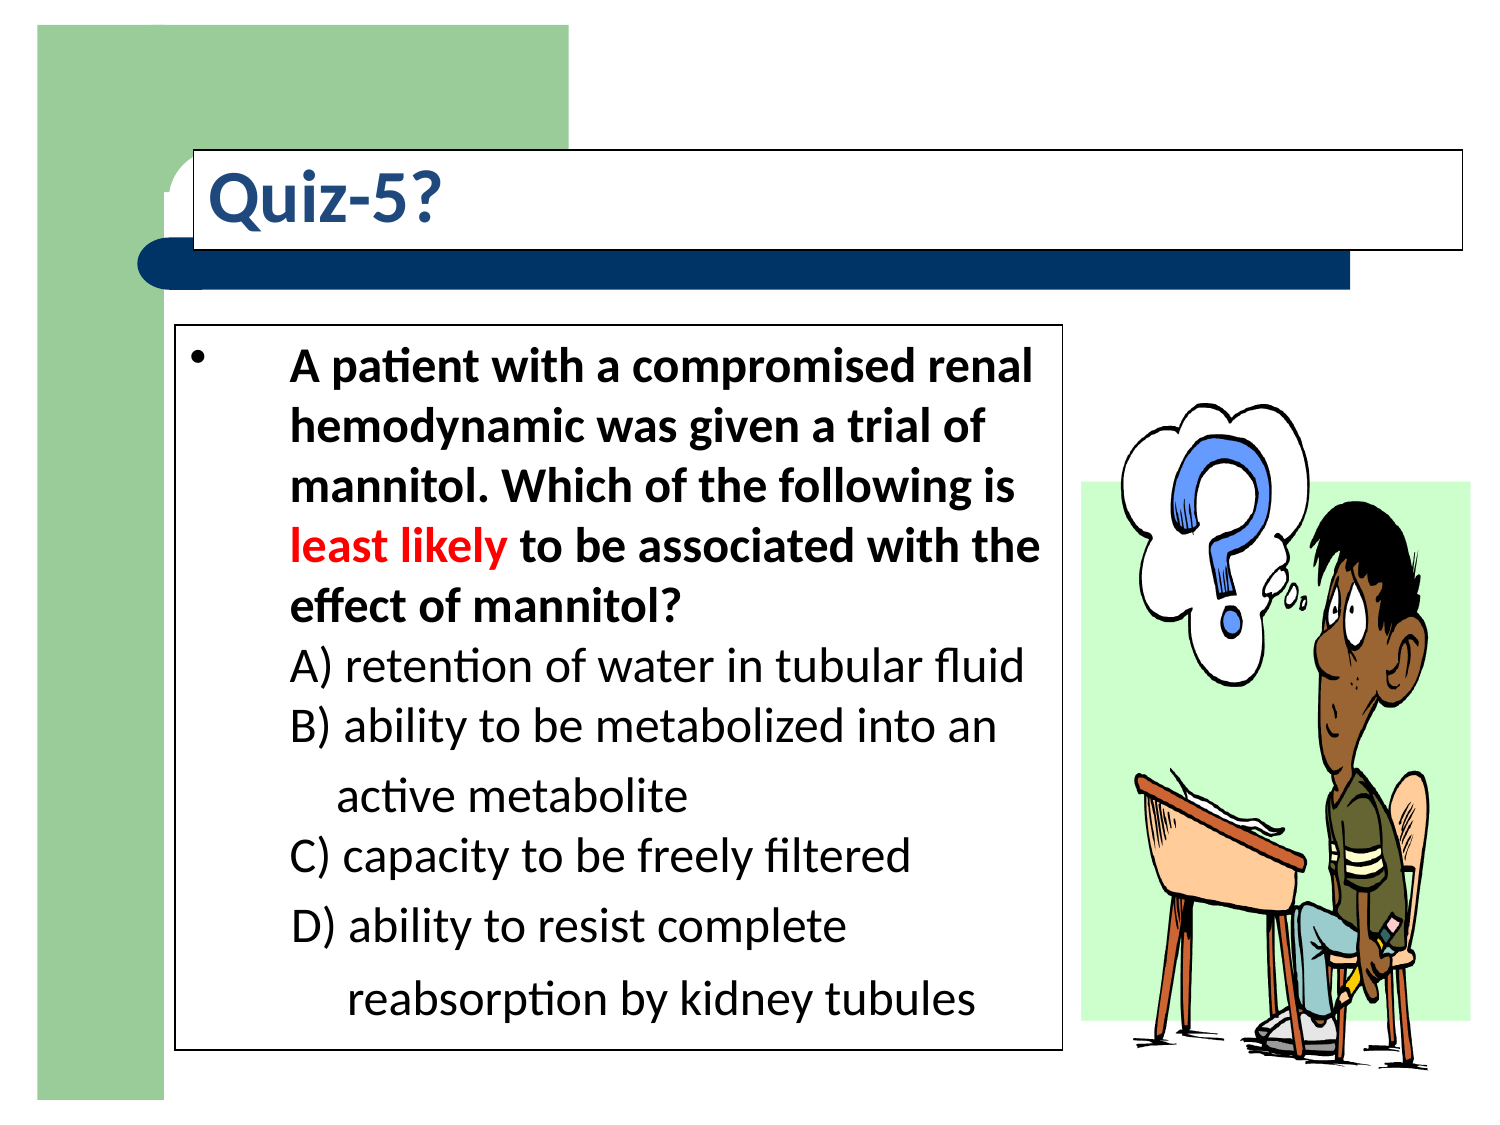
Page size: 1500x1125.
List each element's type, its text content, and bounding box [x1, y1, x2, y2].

text_box A patient with a compromised renal hemodynamic was given a trial of mannitol. Which of the following is least likely to be associated with the effect of mannitol? A) retention of water in tubular fluid B) ability to be metabolized into an active metabolite C) capacity to be freely filtered D) ability to resist complete reabsorption by kidney tubules [573, 324, 1063, 1050]
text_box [137, 237, 1351, 290]
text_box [37, 24, 569, 1101]
text_box Quiz-5? [573, 149, 1463, 250]
picture [1080, 396, 1471, 1071]
